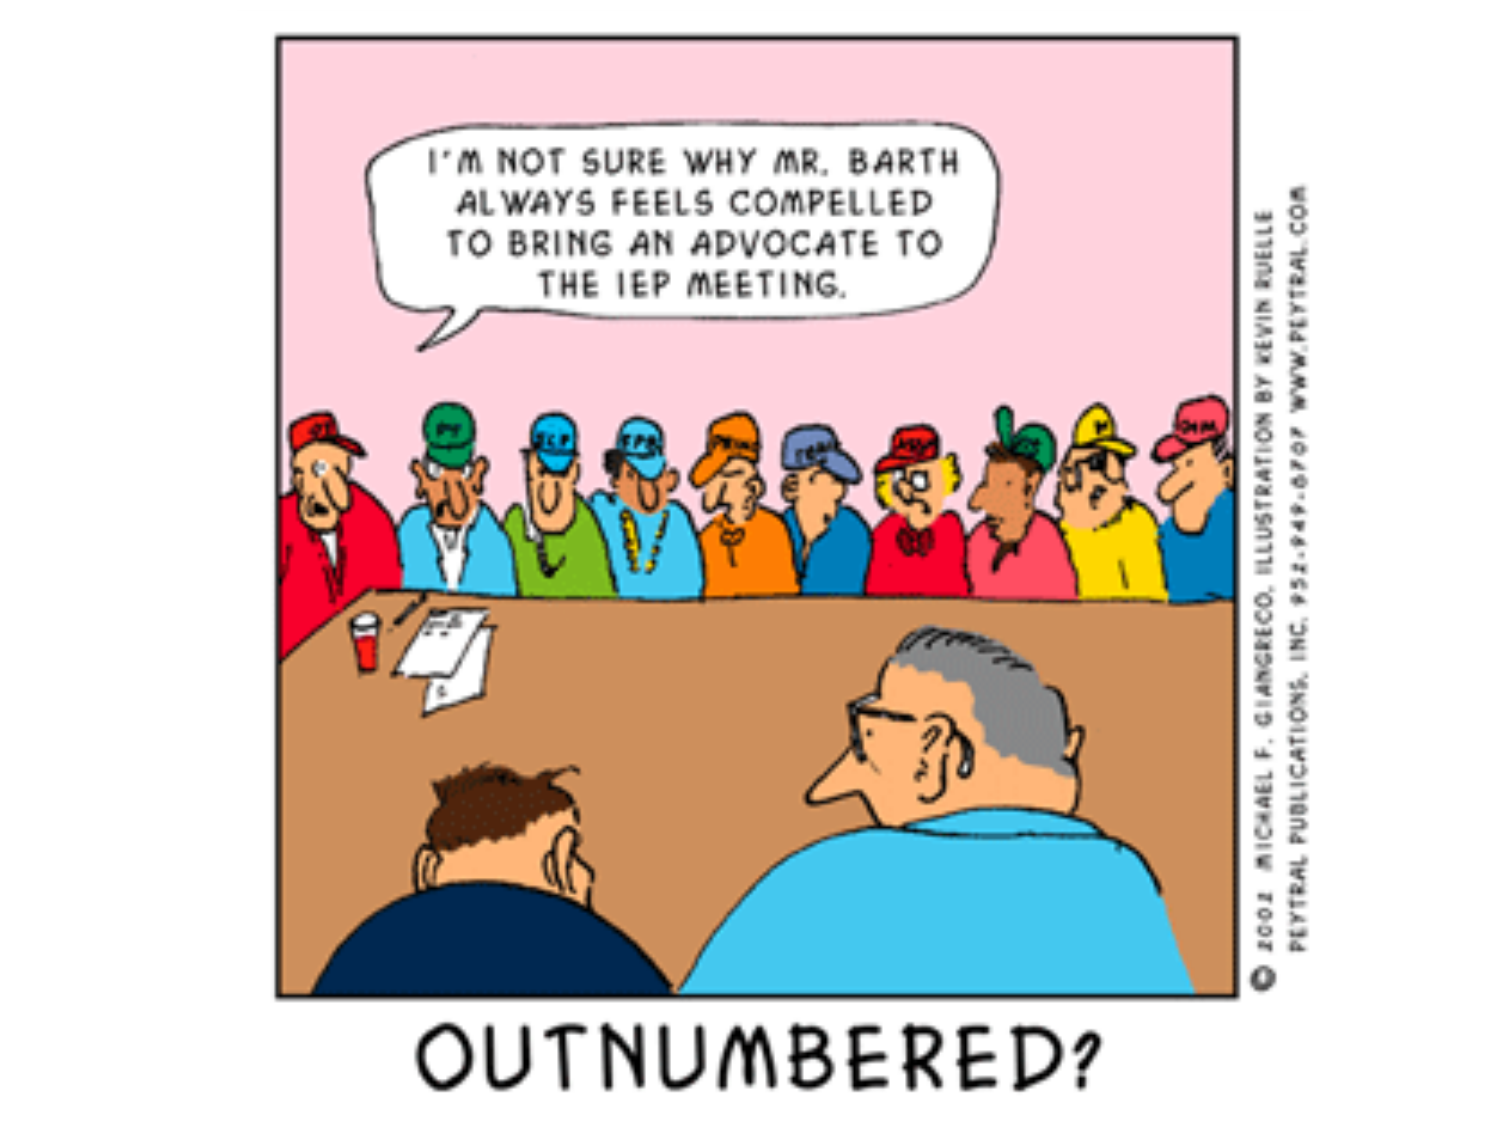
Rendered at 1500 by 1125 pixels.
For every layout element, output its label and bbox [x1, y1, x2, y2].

list [237, 9, 1313, 1121]
